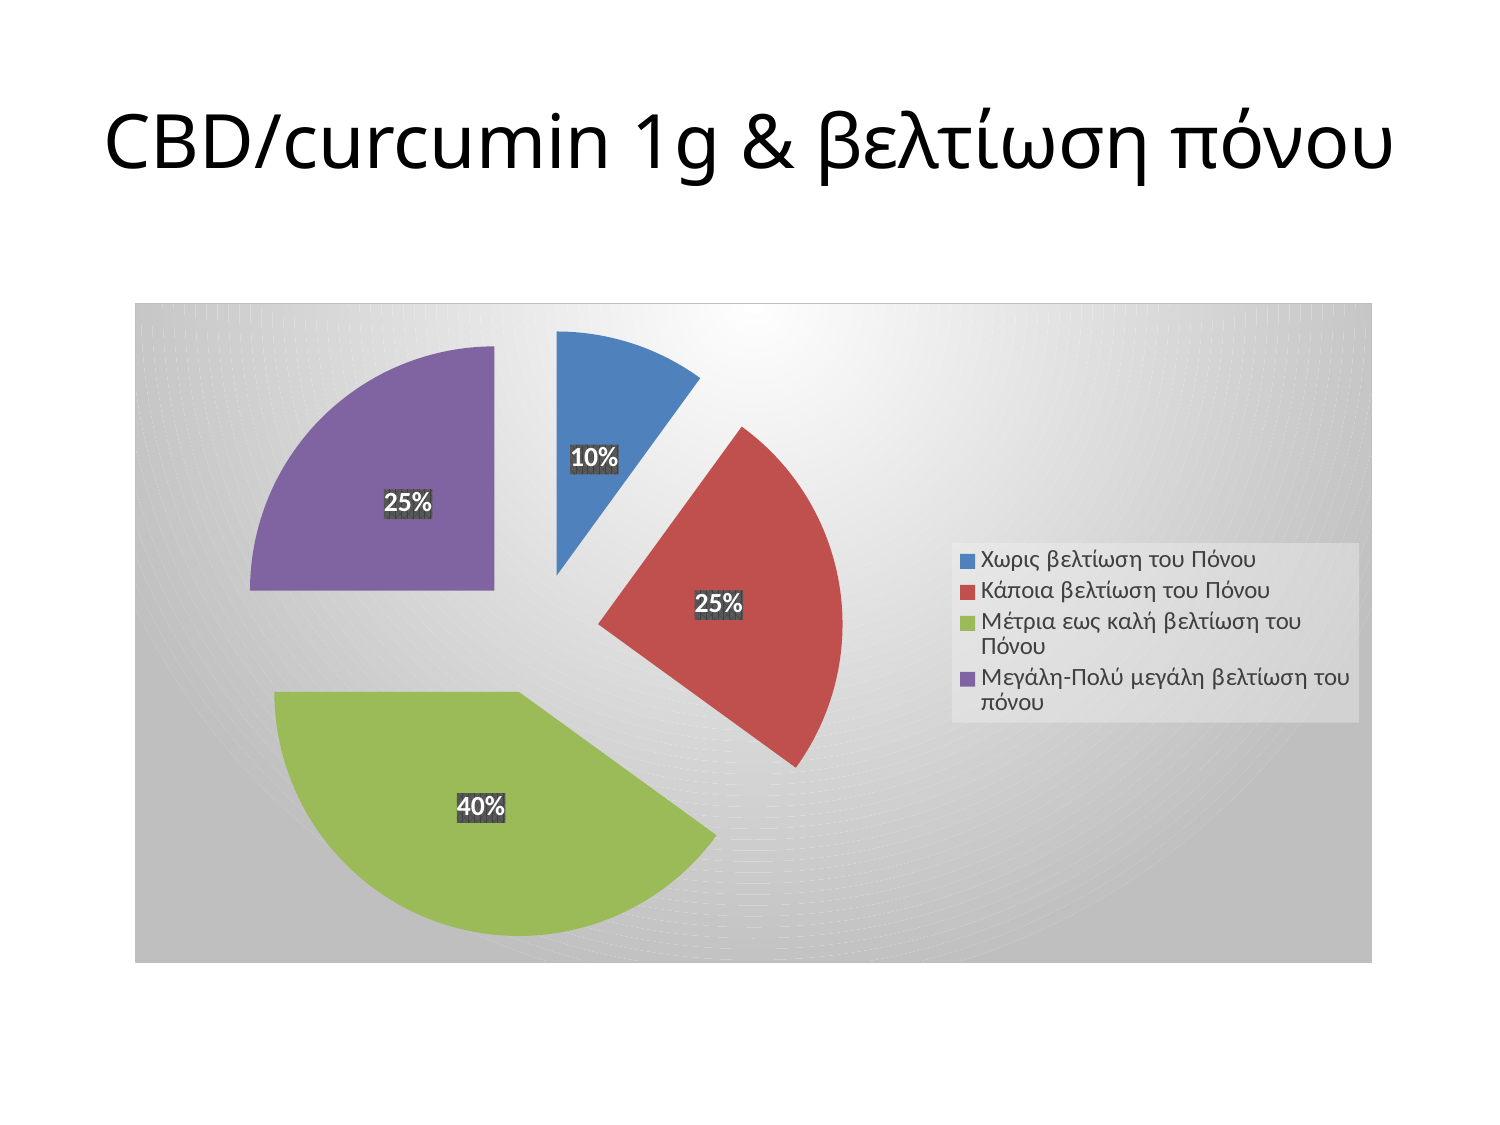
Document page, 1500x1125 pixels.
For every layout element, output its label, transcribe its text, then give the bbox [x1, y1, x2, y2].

title CBD/curcumin 1g & βελτίωση πόνου [75, 45, 1425, 233]
chart [134, 302, 1373, 963]
